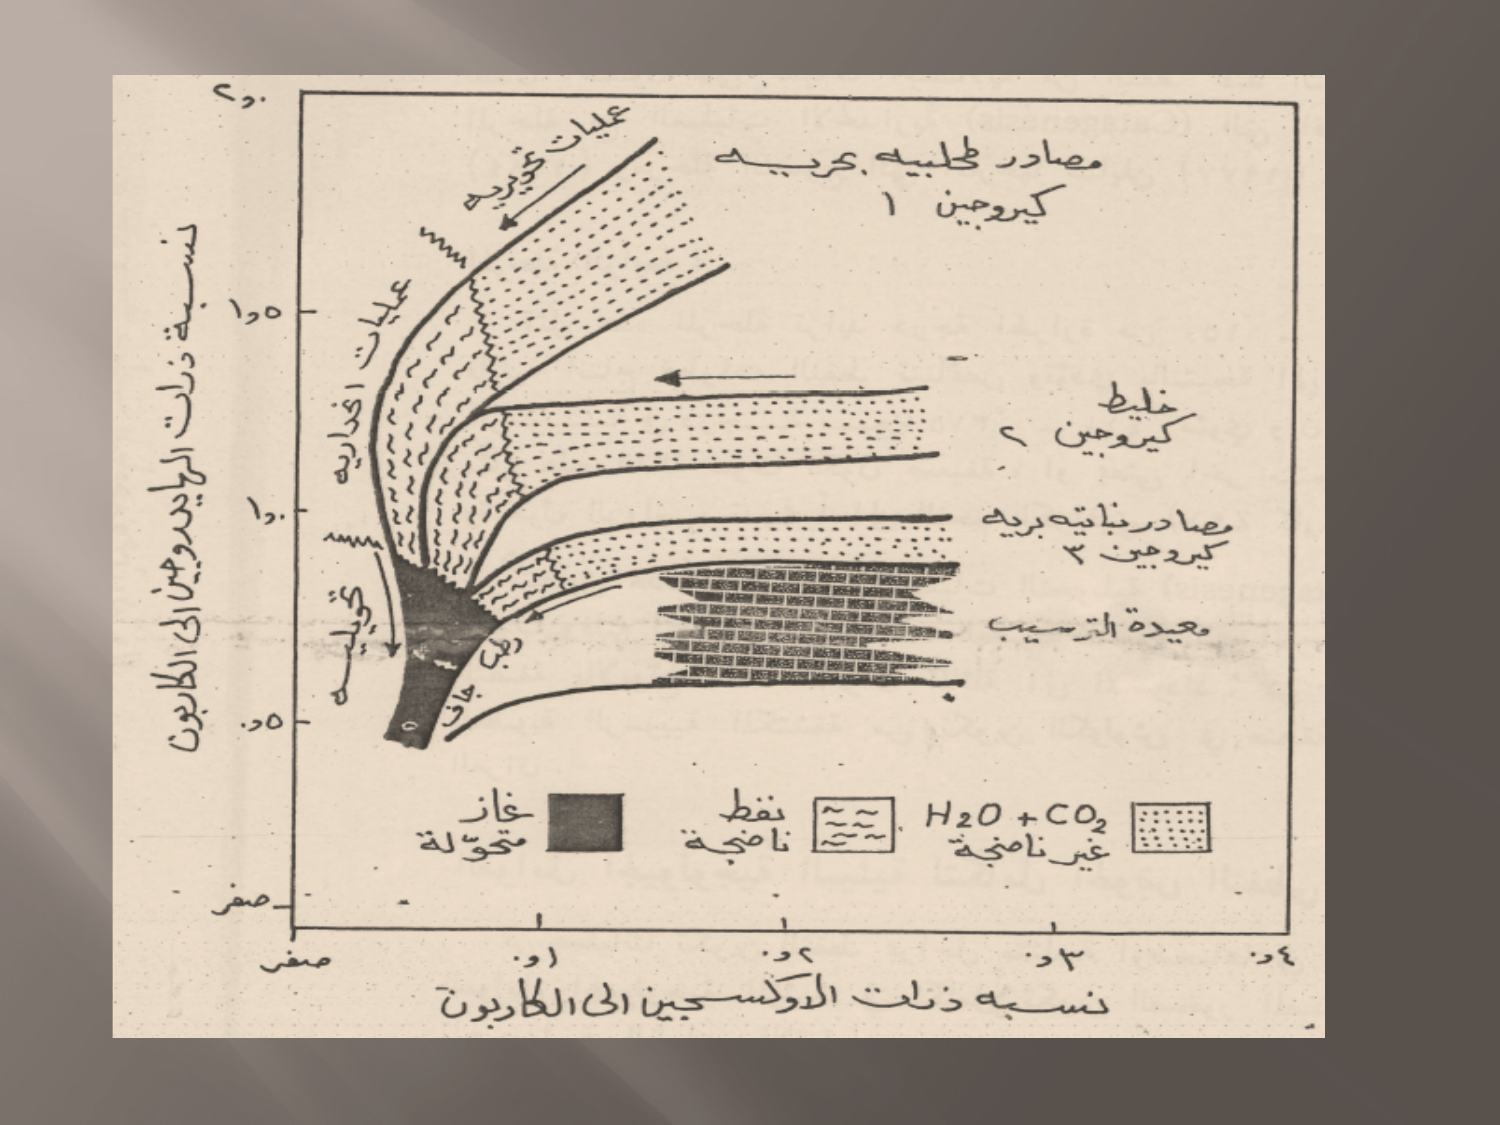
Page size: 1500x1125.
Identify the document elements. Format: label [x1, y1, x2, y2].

picture [112, 74, 1326, 1038]
